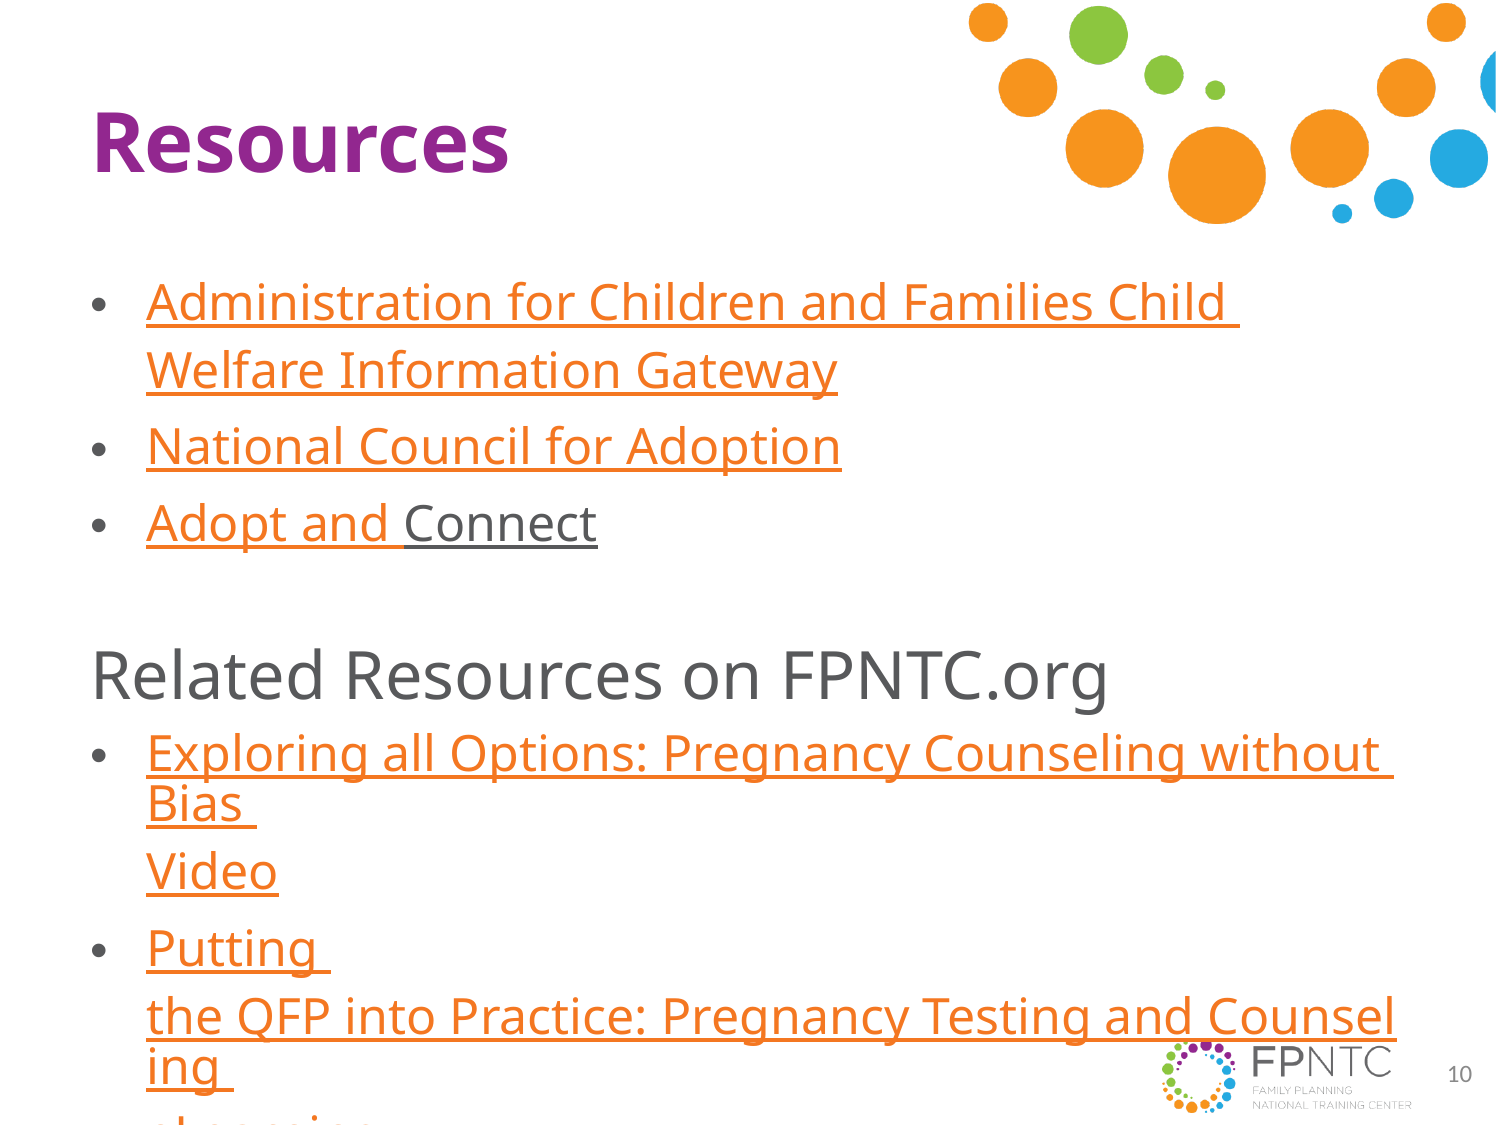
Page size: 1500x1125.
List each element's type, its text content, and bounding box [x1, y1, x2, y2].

picture [1162, 1039, 1412, 1113]
list Administration for Children and Families Child Welfare Information Gateway National Council for Adoption Adopt and Connect Related Resources on FPNTC.org Exploring all Options: Pregnancy Counseling without Bias Video Putting the QFP into Practice: Pregnancy Testing and Counseling eLearning Title X Orientation: Section 9: Project Services and Clients, and specifically the Pregnancy Testing section [75, 262, 1425, 1005]
slide_number 10 [1412, 1042, 1488, 1103]
title Resources [75, 45, 888, 233]
picture [962, 0, 1496, 224]
